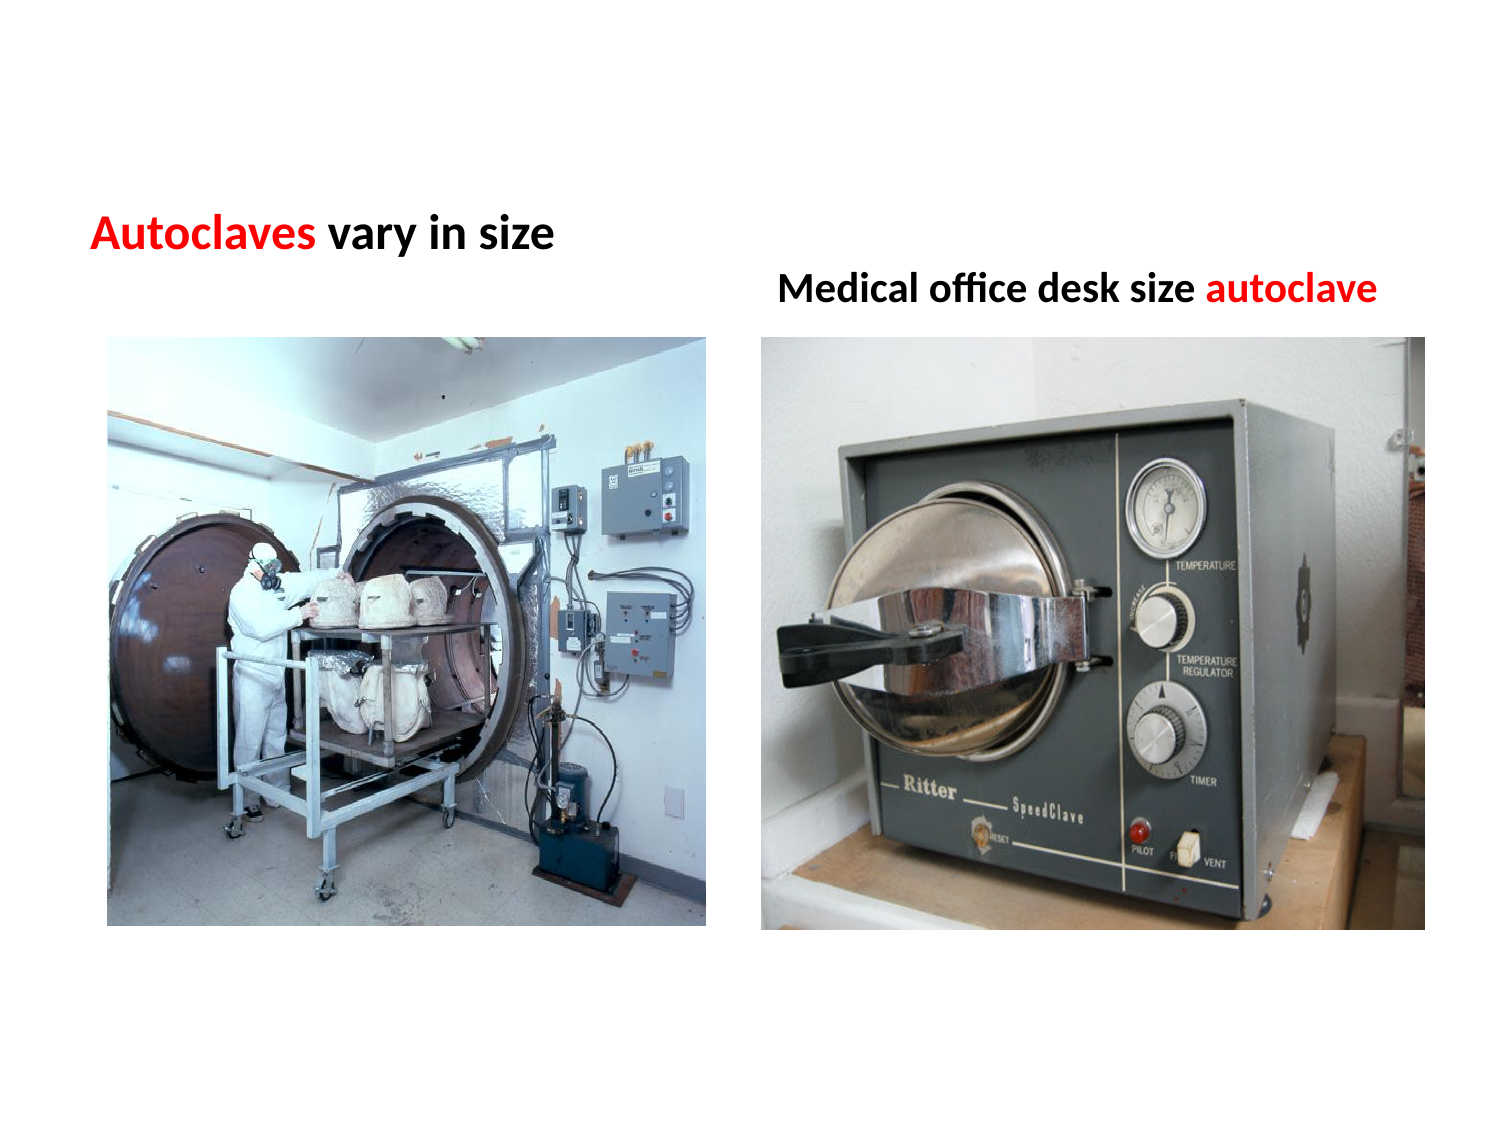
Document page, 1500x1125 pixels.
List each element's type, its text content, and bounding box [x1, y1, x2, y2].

list Autoclaves vary in size [75, 174, 738, 338]
list Medical office desk size autoclave [761, 251, 1425, 336]
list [761, 337, 1426, 930]
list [106, 337, 706, 927]
